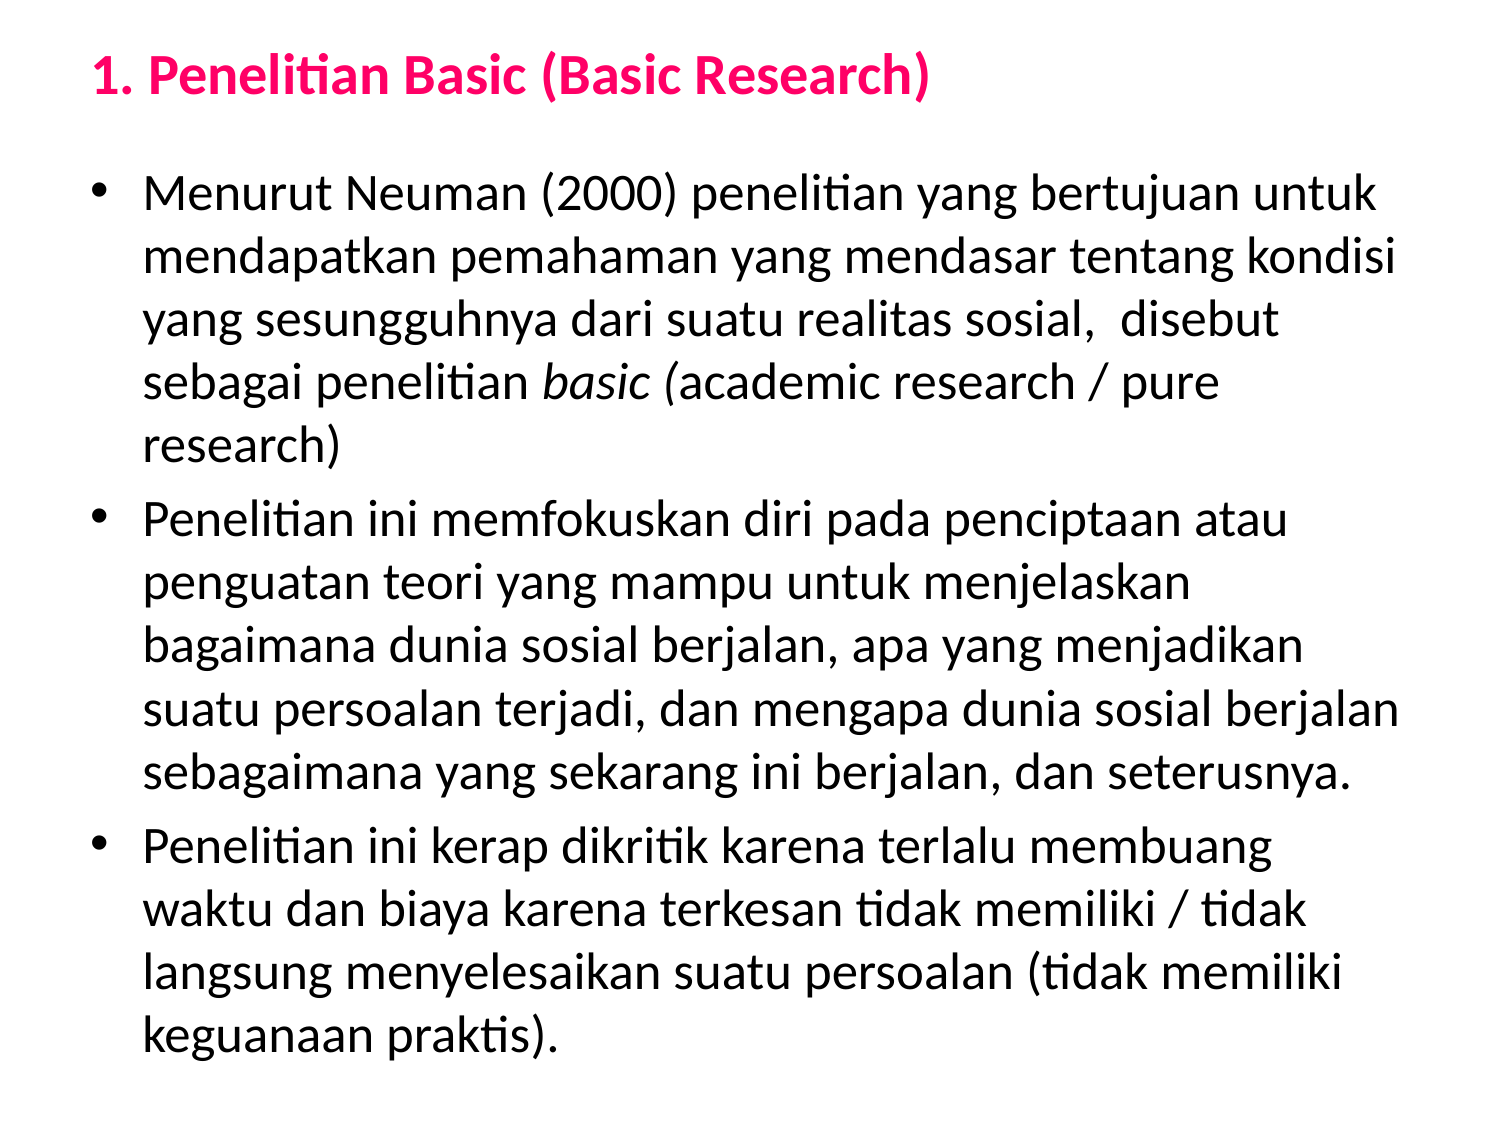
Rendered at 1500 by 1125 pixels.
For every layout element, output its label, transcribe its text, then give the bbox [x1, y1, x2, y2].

title 1. Penelitian Basic (Basic Research) [75, 0, 1425, 143]
list Menurut Neuman (2000) penelitian yang bertujuan untuk mendapatkan pemahaman yang mendasar tentang kondisi yang sesungguhnya dari suatu realitas sosial, disebut sebagai penelitian basic (academic research / pure research) Penelitian ini memfokuskan diri pada penciptaan atau penguatan teori yang mampu untuk menjelaskan bagaimana dunia sosial berjalan, apa yang menjadikan suatu persoalan terjadi, dan mengapa dunia sosial berjalan sebagaimana yang sekarang ini berjalan, dan seterusnya. Penelitian ini kerap dikritik karena terlalu membuang waktu dan biaya karena terkesan tidak memiliki / tidak langsung menyelesaikan suatu persoalan (tidak memiliki keguanaan praktis). [75, 149, 1425, 1125]
